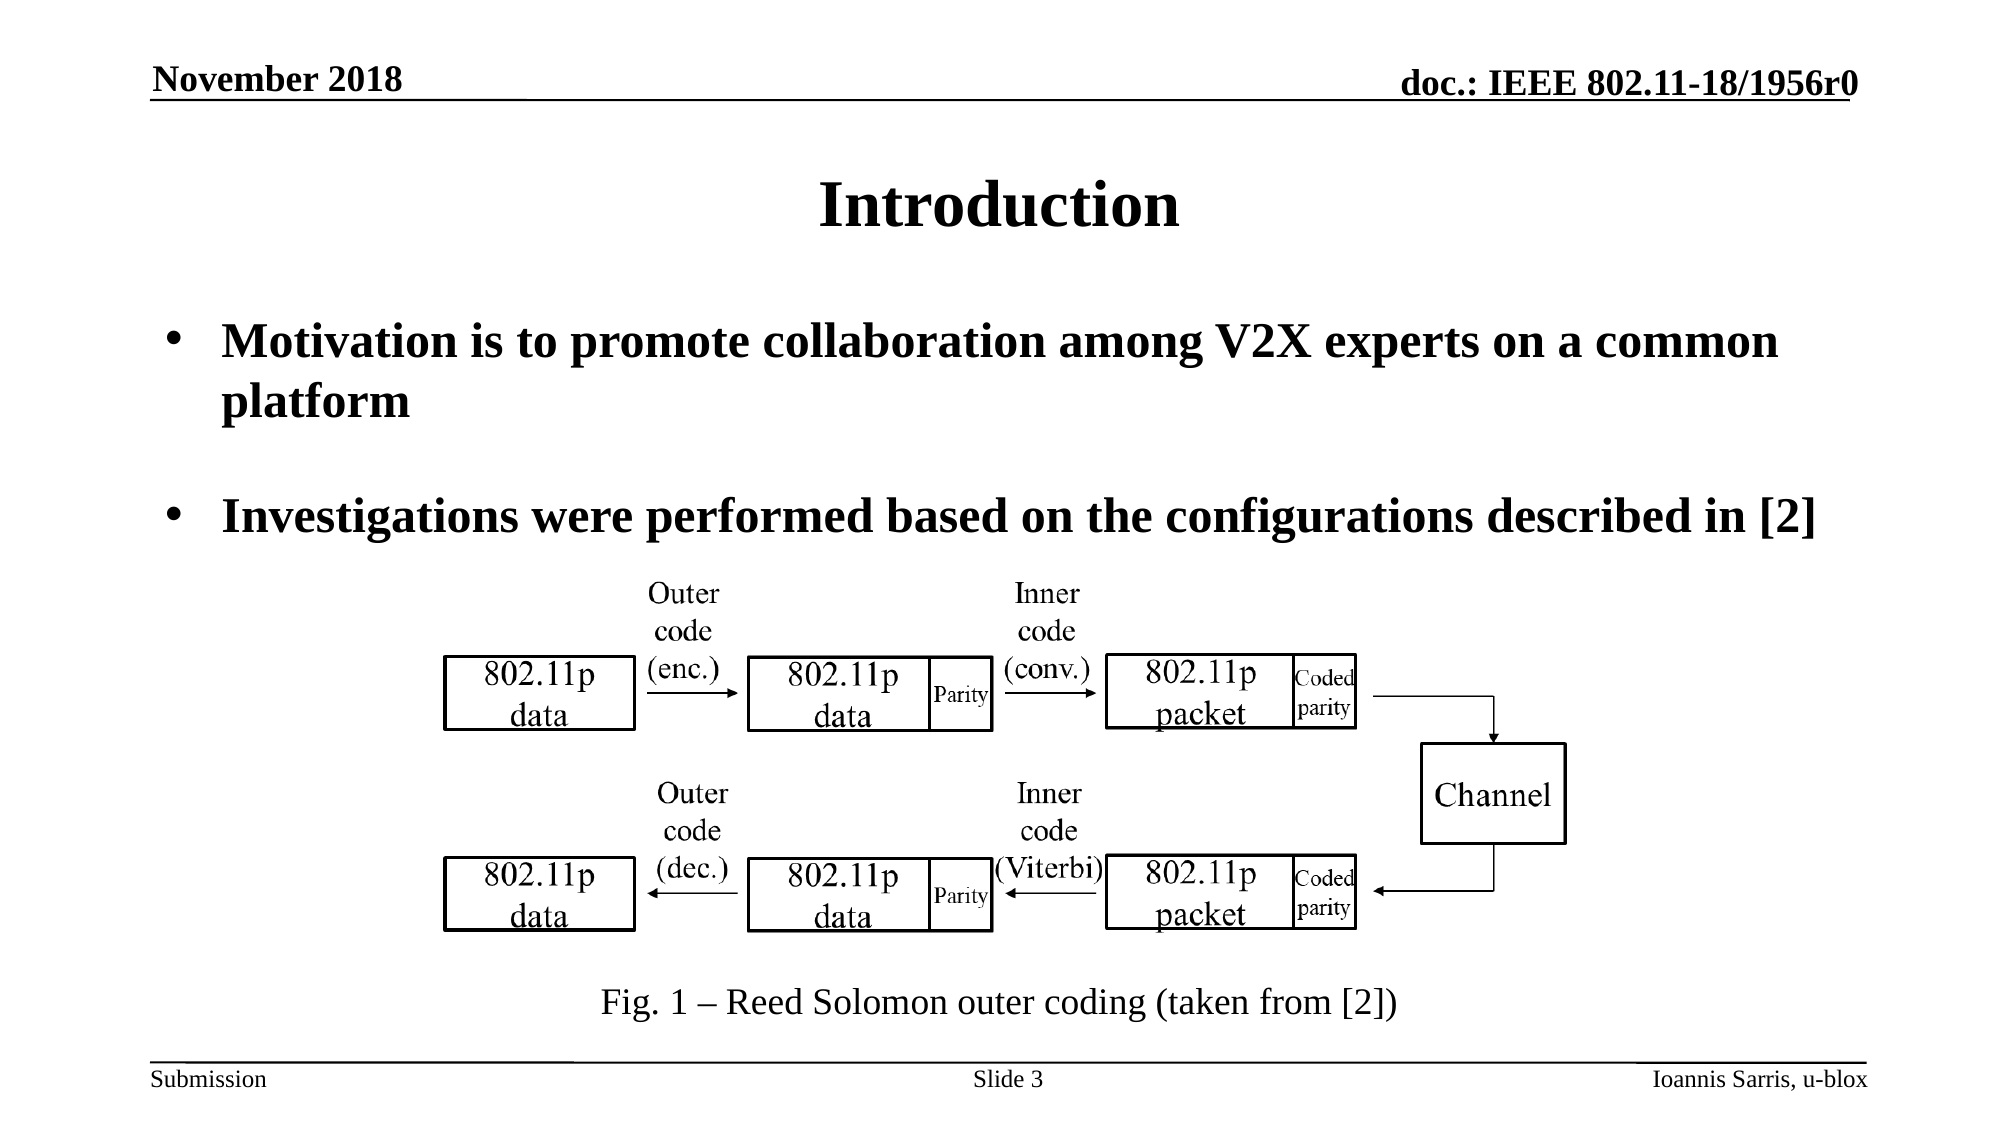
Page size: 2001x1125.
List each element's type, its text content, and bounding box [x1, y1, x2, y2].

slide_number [152, 54, 563, 100]
title Introduction [149, 112, 1850, 288]
picture [443, 562, 1573, 958]
footer Ioannis Sarris, u-blox [1171, 1061, 1869, 1093]
text_box Fig. 1 – Reed Solomon outer coding (taken from [2]) [585, 969, 1414, 1030]
list Motivation is to promote collaboration among V2X experts on a common platform Investigations were performed based on the configurations described in [2] [149, 299, 1850, 1000]
slide_number Slide 3 [950, 1061, 1067, 1123]
